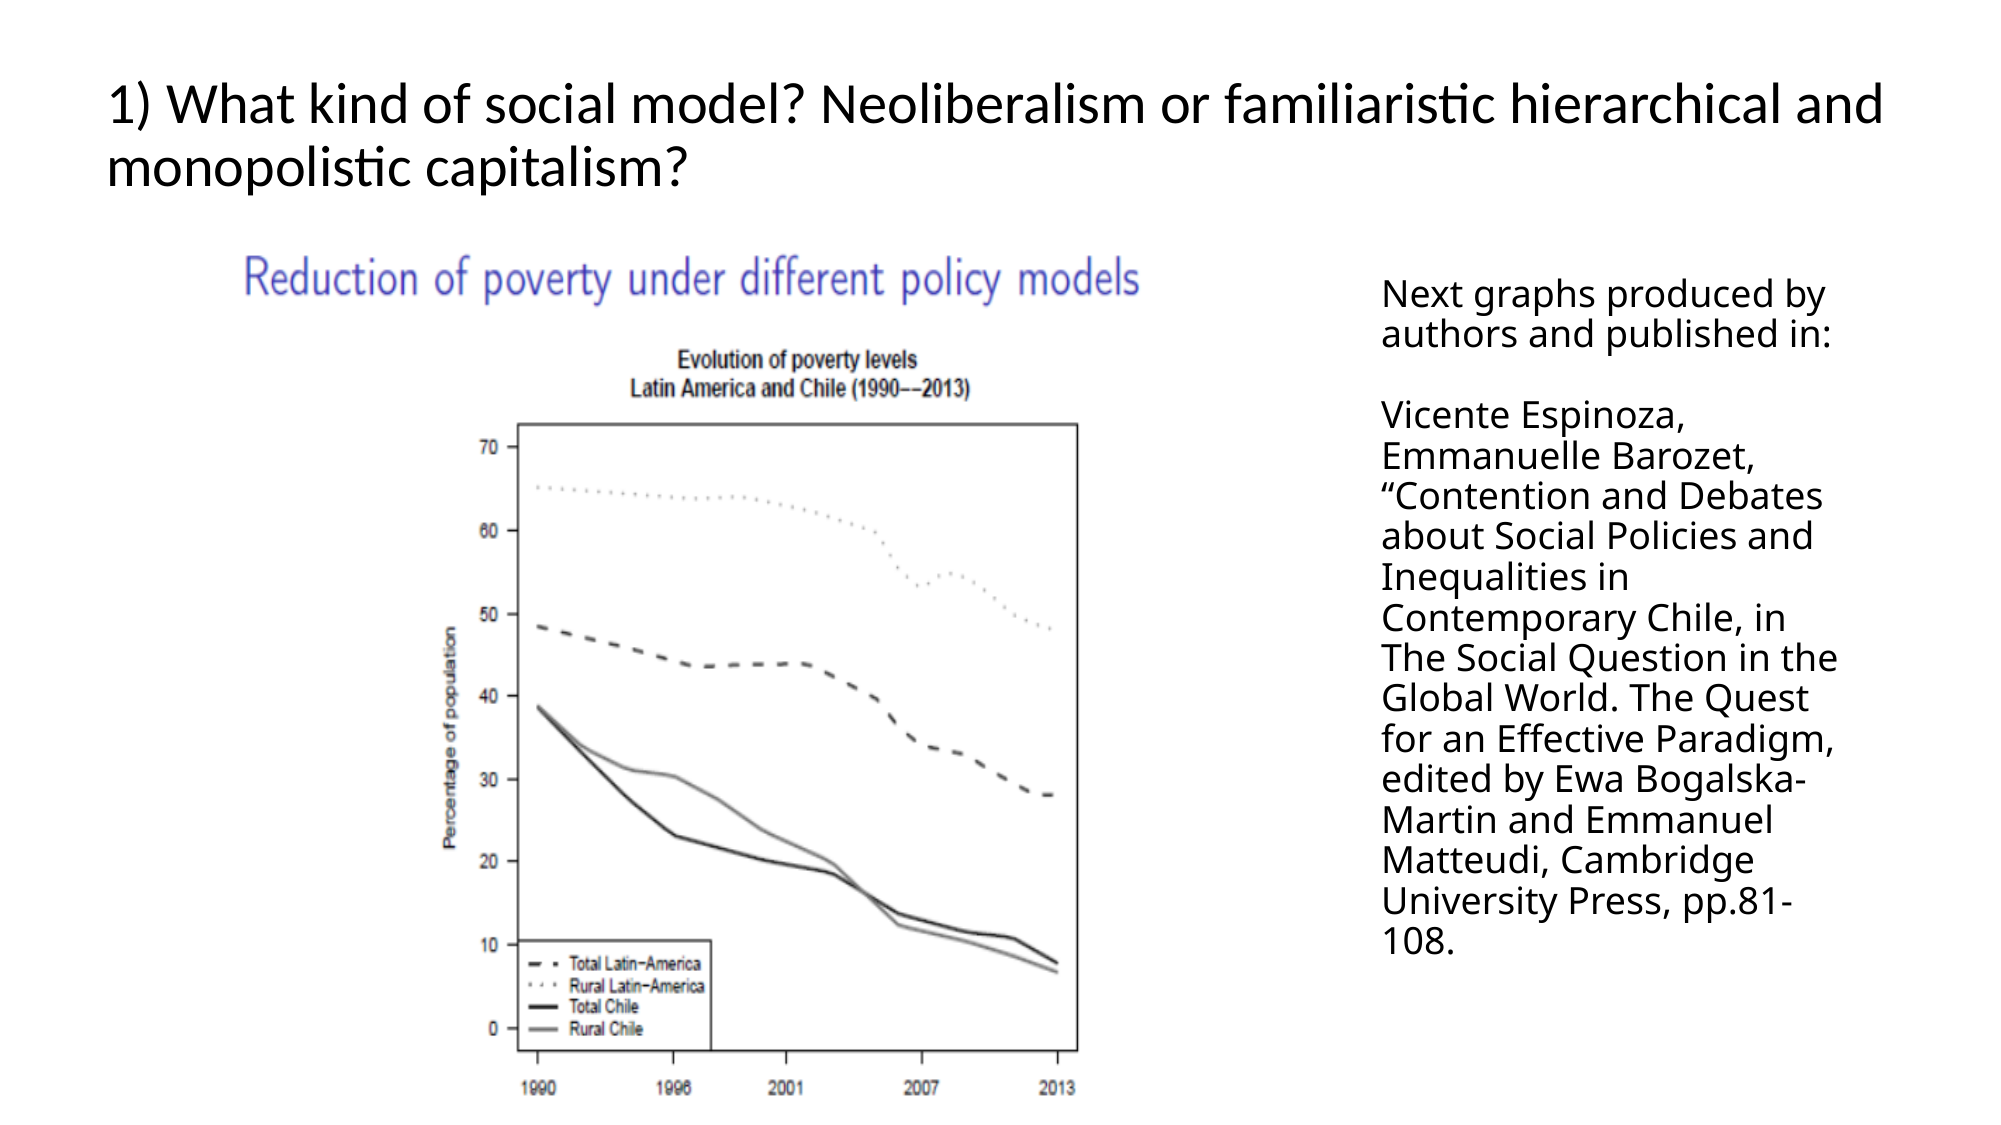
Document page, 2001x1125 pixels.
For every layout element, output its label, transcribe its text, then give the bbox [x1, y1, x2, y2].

picture [227, 235, 1326, 1108]
title Next graphs produced by authors and published in: Vicente Espinoza, Emmanuelle Barozet, “Contention and Debates about Social Policies and Inequalities in Contemporary Chile, in The Social Question in the Global World. The Quest for an Effective Paradigm, edited by Ewa Bogalska-Martin and Emmanuel Matteudi, Cambridge University Press, pp.81-108. [1366, 254, 1863, 1014]
list 1) What kind of social model? Neoliberalism or familiaristic hierarchical and monopolistic capitalism? [1401, 65, 1927, 225]
text_box [39, 0, 1401, 300]
